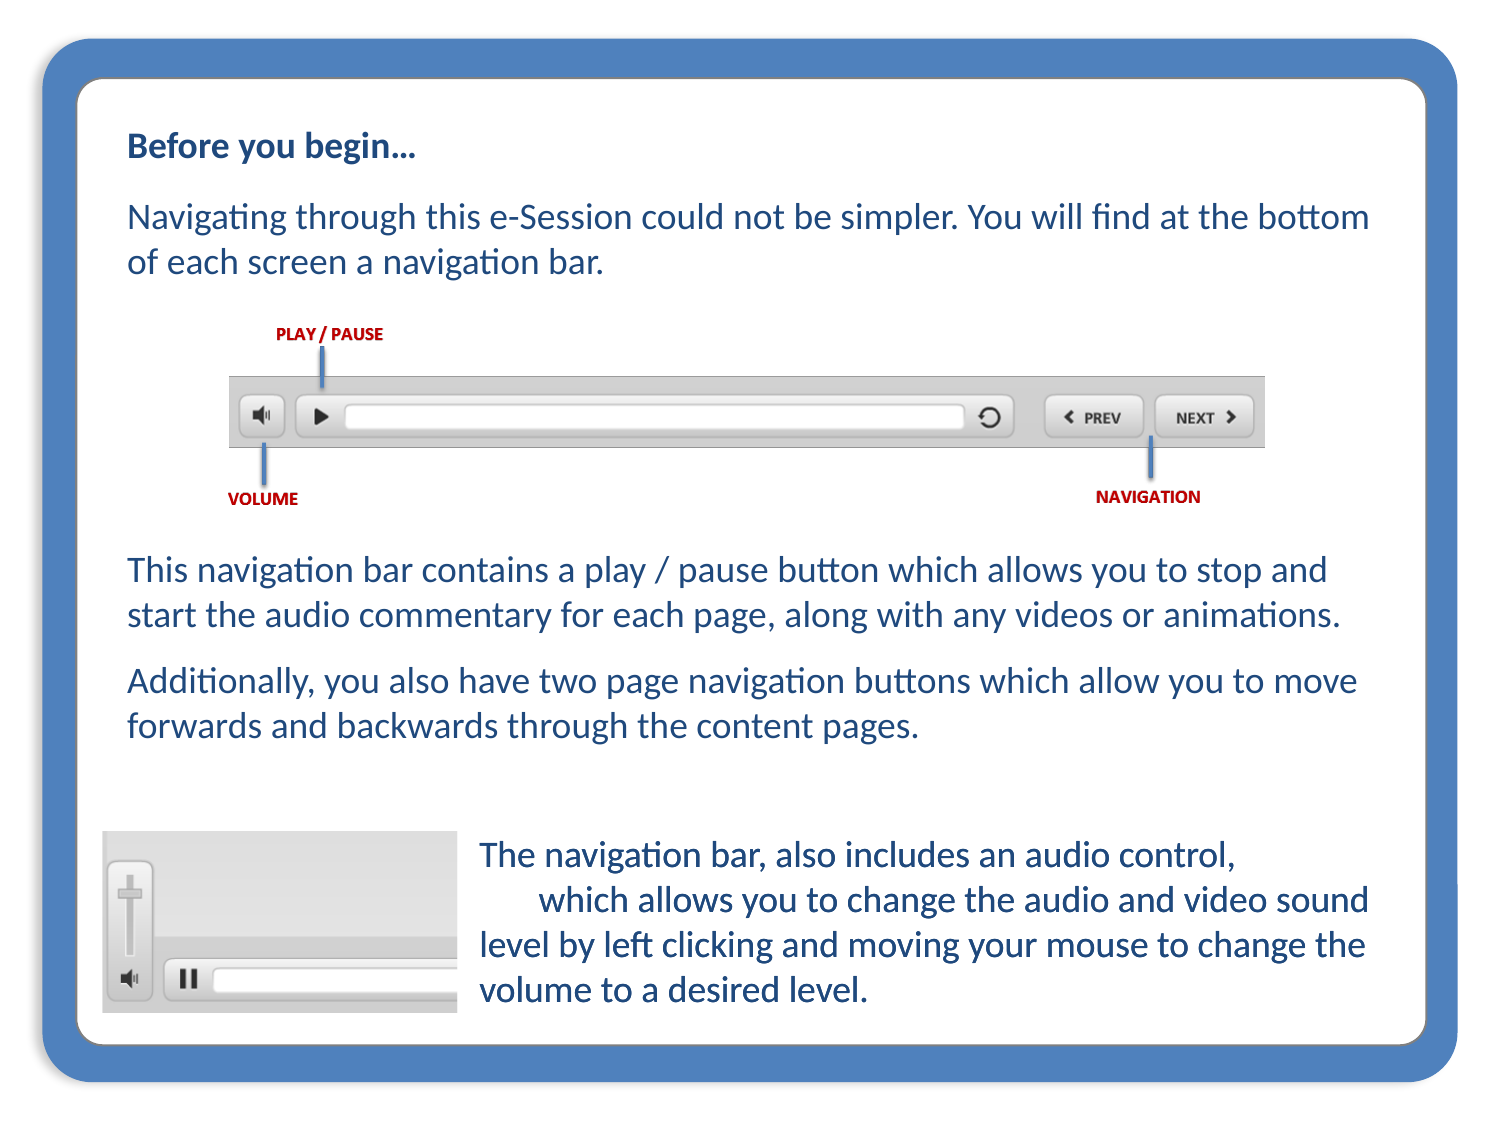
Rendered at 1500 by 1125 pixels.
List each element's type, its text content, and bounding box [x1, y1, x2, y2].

picture [213, 314, 1266, 521]
list Navigating through this e-Session could not be simpler. You will find at the bottom of each screen a navigation bar. This navigation bar contains a play / pause button which allows you to stop and start the audio commentary for each page, along with any videos or animations. Additionally, you also have two page navigation buttons which allow you to move forwards and backwards through the content pages. [112, 184, 1388, 1024]
picture [102, 831, 458, 1014]
list Before you begin… [112, 113, 1388, 173]
text_box The navigation bar, also includes an audio control, which allows you to change the audio and video sound level by left clicking and moving your mouse to change the volume to a desired level. [464, 822, 1434, 1017]
